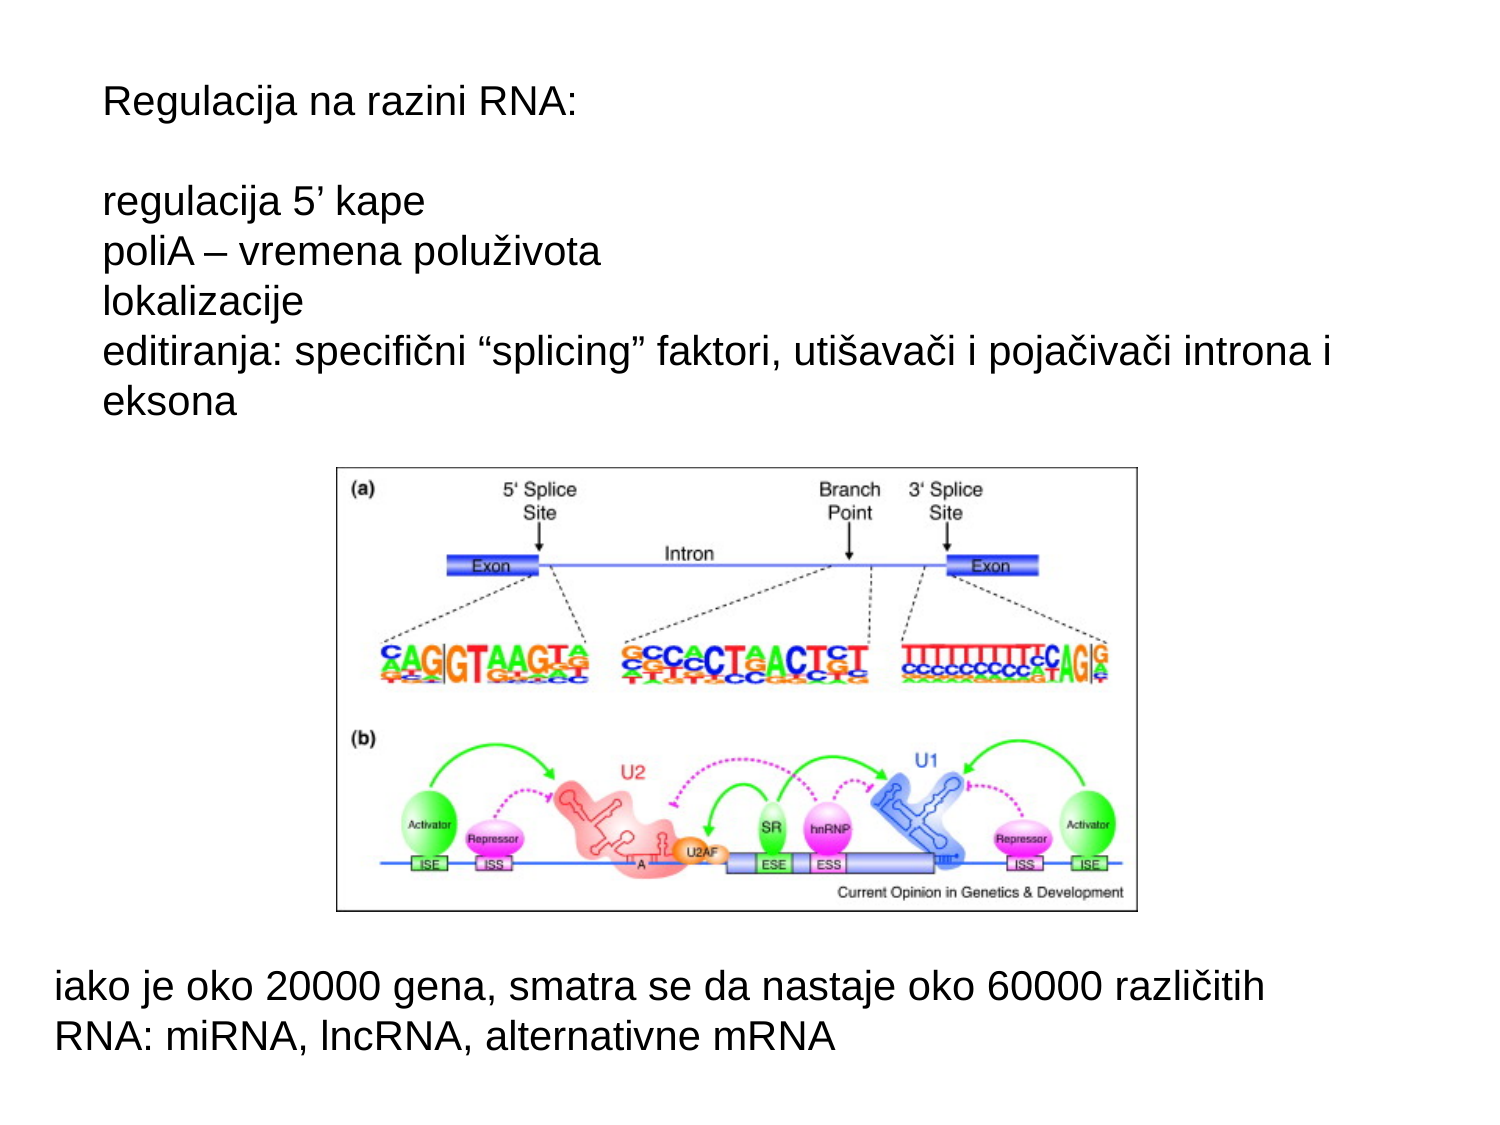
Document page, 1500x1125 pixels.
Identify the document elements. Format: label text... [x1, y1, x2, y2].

text_box iako je oko 20000 gena, smatra se da nastaje oko 60000 različitih RNA: miRNA, lncRNA, alternativne mRNA [39, 951, 1282, 1067]
picture [336, 467, 1139, 912]
text_box Regulacija na razini RNA: regulacija 5’ kape poliA – vremena poluživota lokalizacije editiranja: specifični “splicing” faktori, utišavači i pojačivači introna i eksona [87, 66, 1387, 492]
